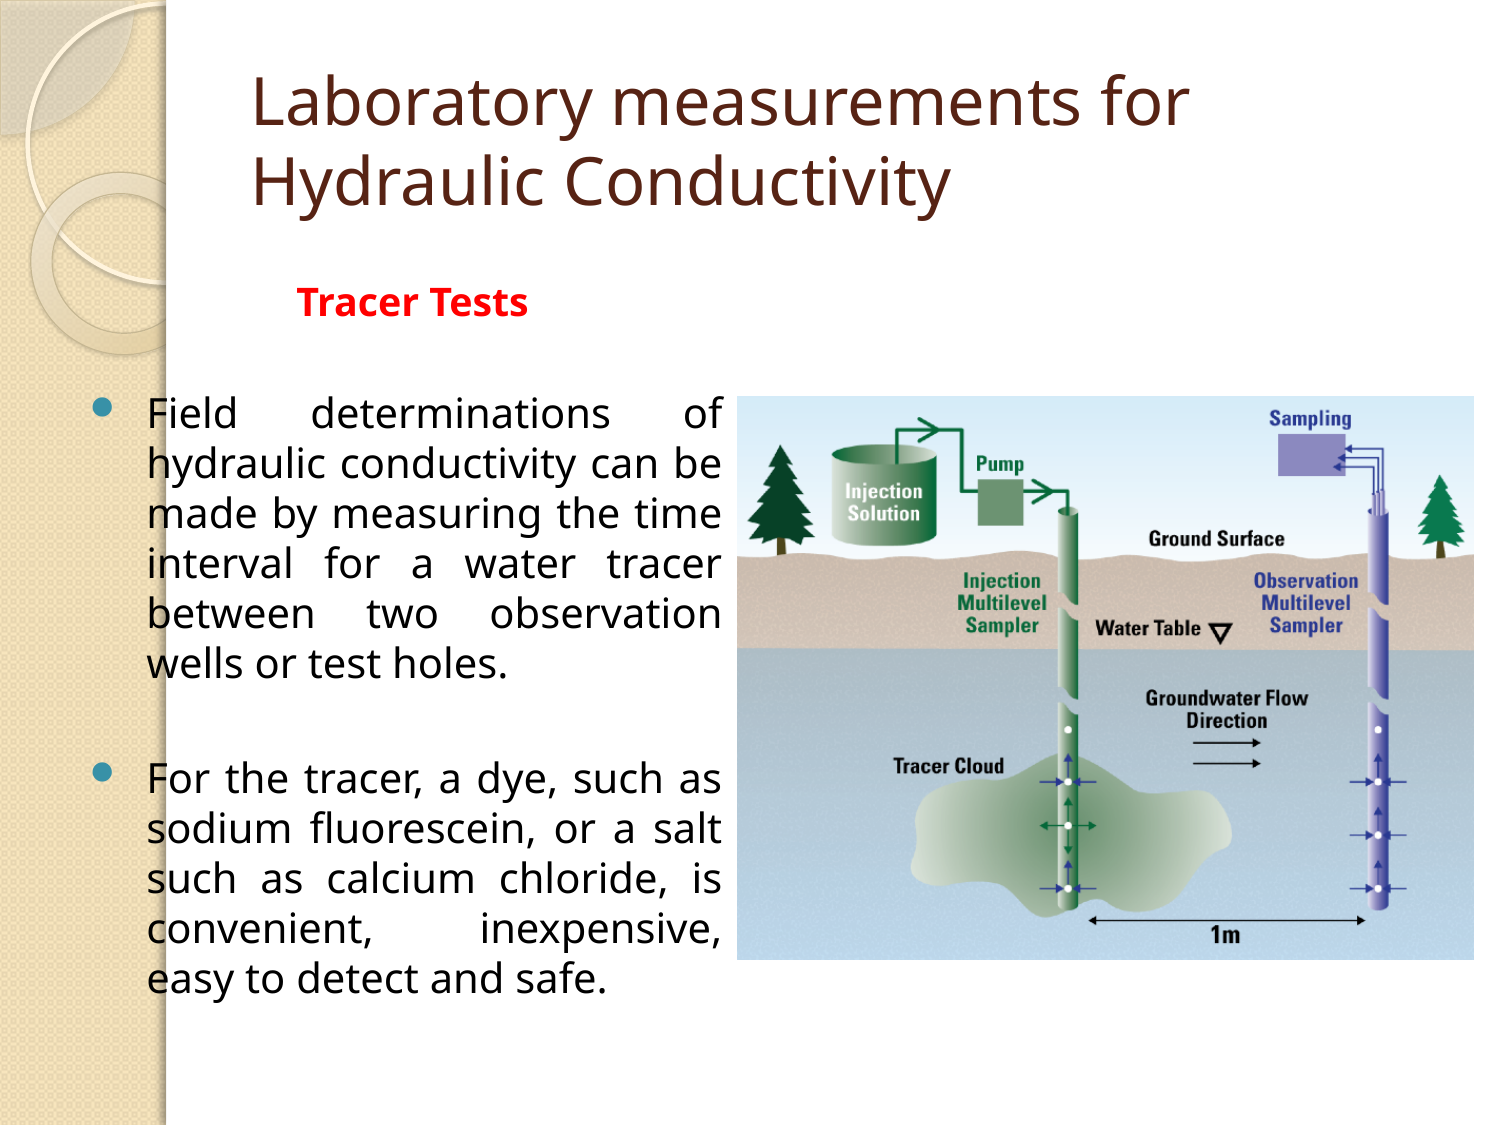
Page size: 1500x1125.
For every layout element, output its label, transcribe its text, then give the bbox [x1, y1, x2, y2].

picture [737, 396, 1474, 960]
title Laboratory measurements for Hydraulic Conductivity [235, 45, 1466, 233]
list Tracer Tests Field determinations of hydraulic conductivity can be made by measuring the time interval for a water tracer between two observation wells or test holes. For the tracer, a dye, such as sodium fluorescein, or a salt such as calcium chloride, is convenient, inexpensive, easy to detect and safe. [75, 270, 738, 1088]
